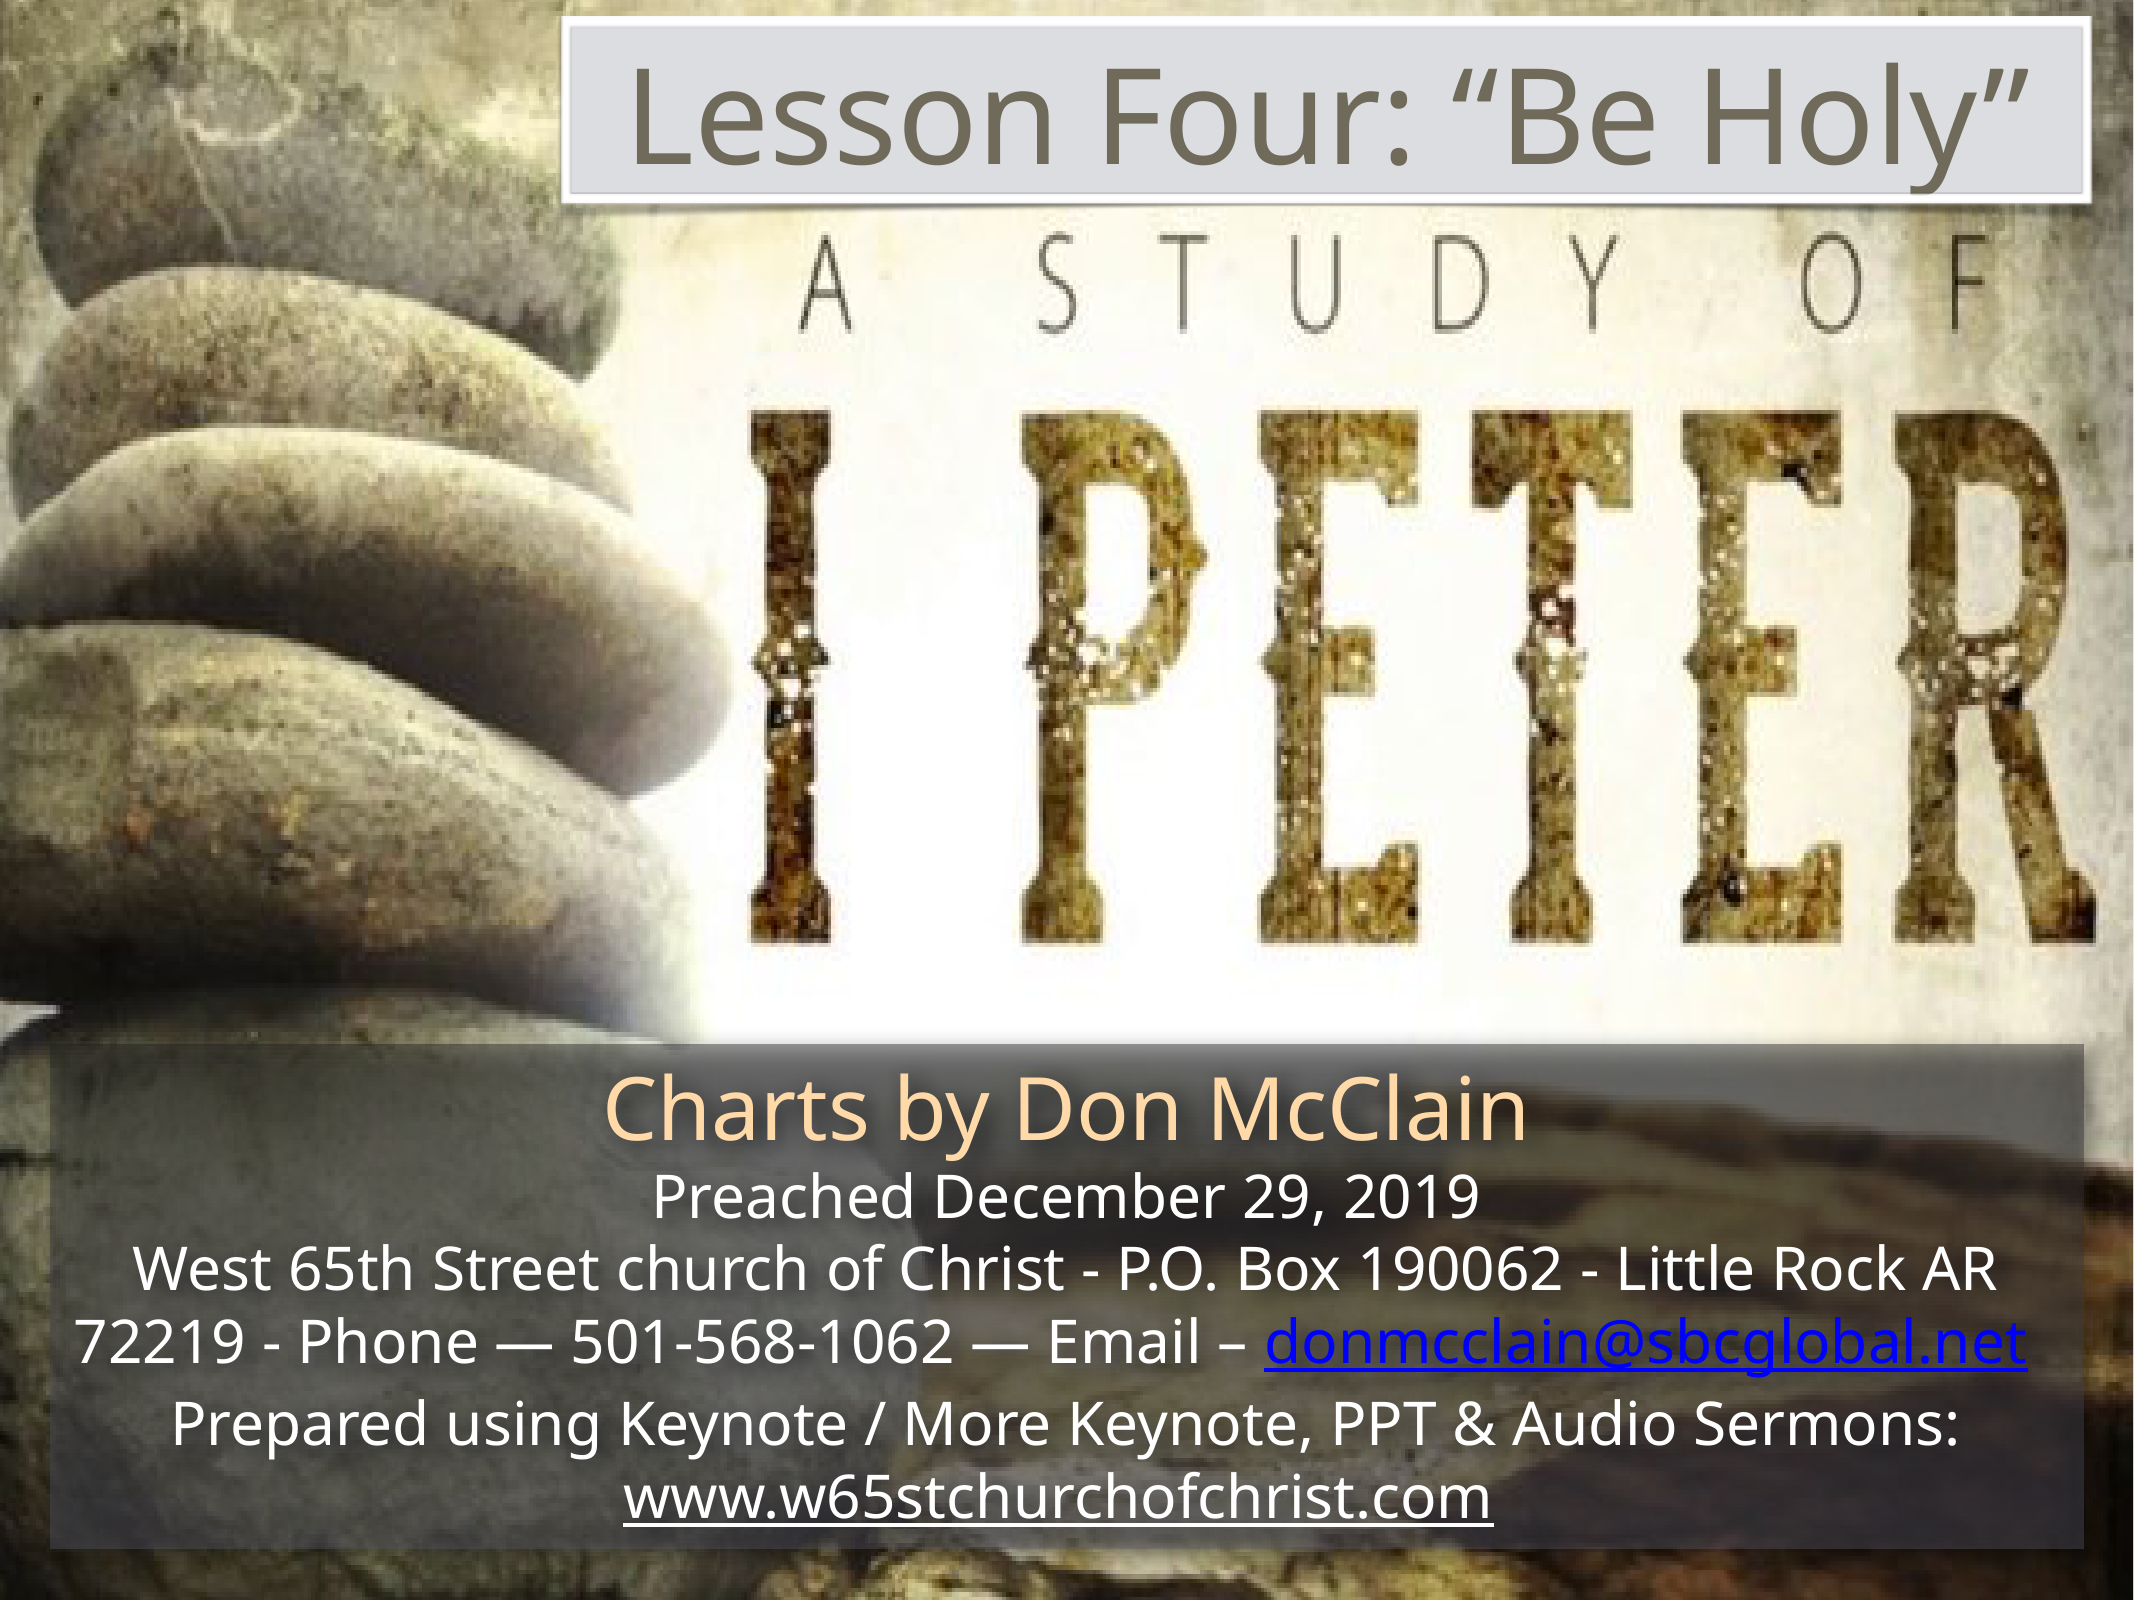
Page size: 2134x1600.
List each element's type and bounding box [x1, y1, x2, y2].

picture [0, 0, 2134, 1600]
text_box [556, 15, 2100, 223]
